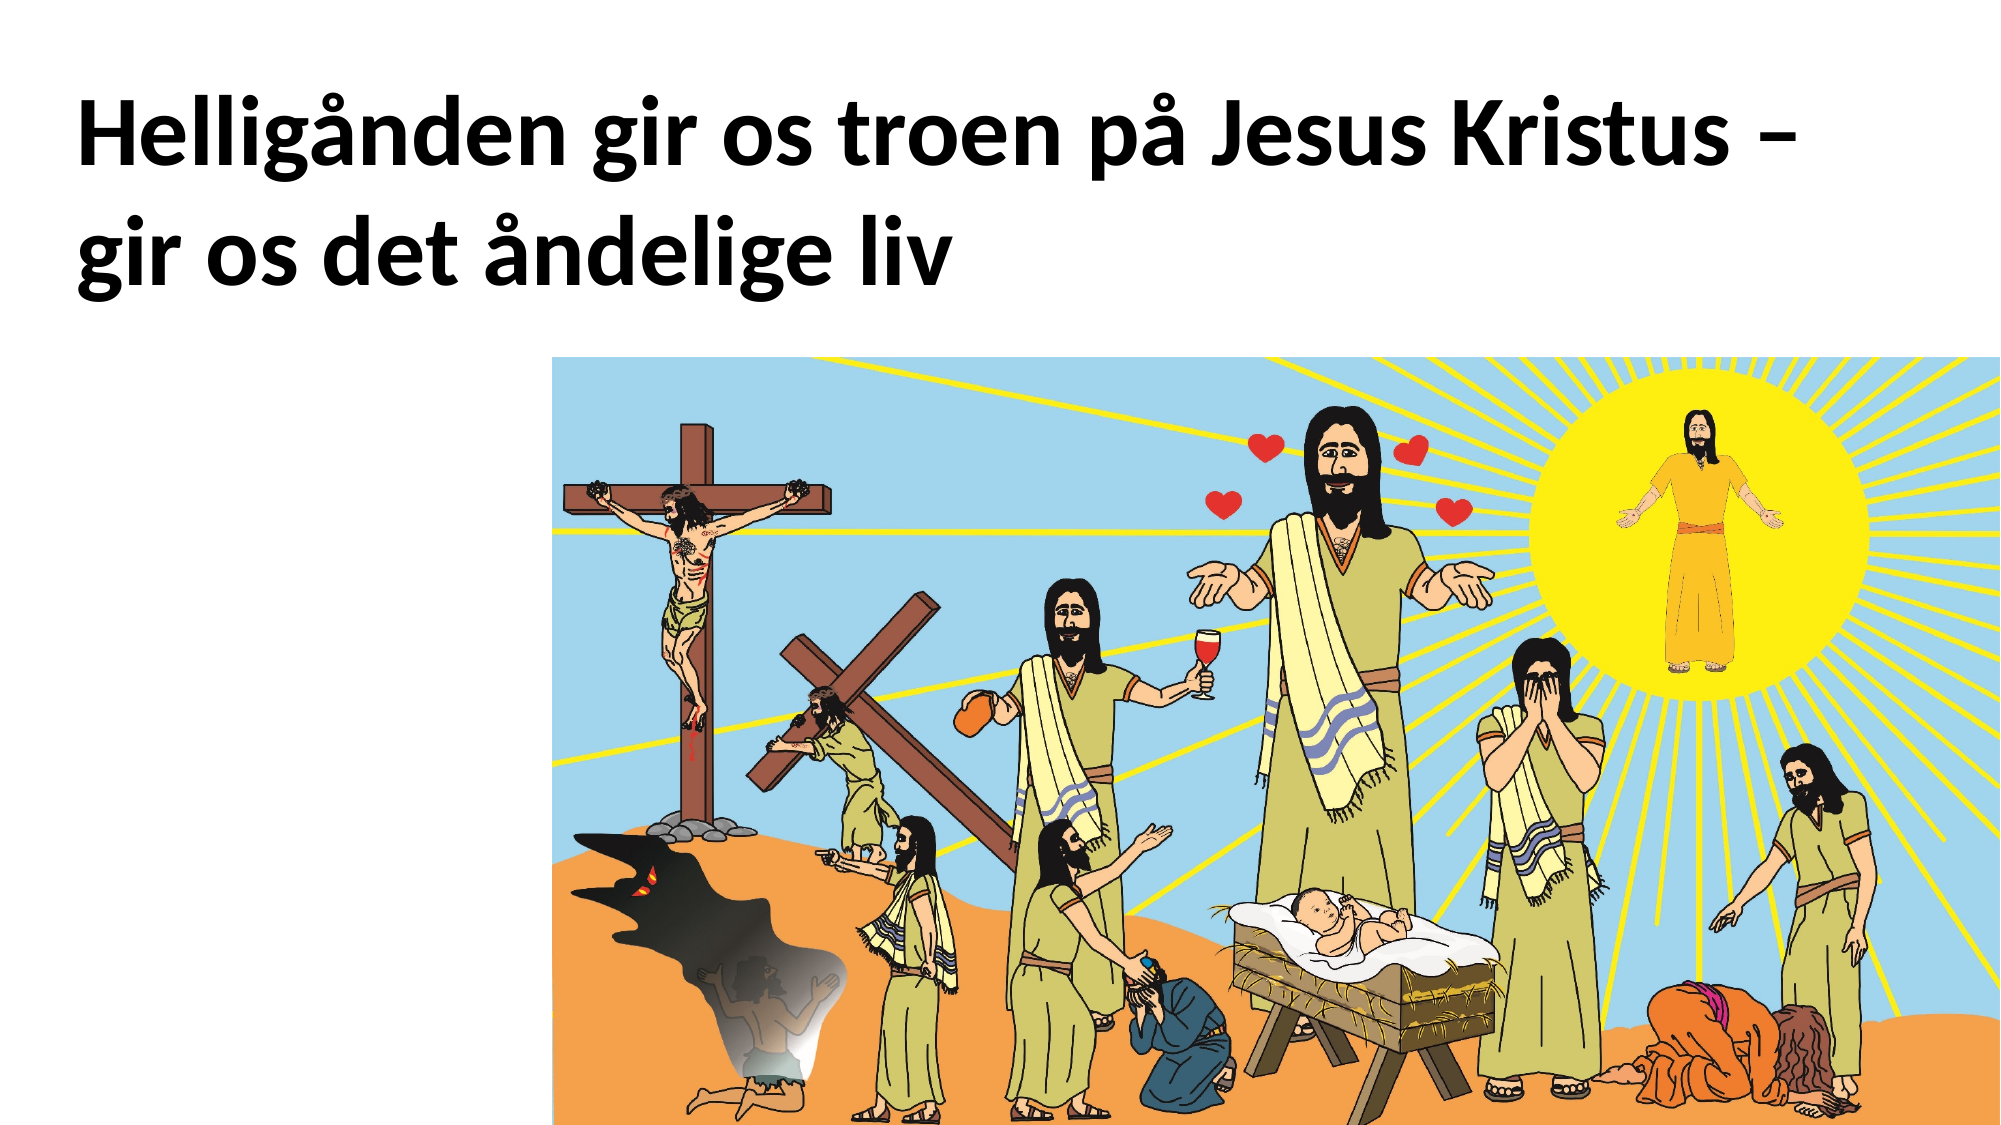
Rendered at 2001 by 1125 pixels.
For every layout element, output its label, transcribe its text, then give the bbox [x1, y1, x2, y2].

picture [552, 357, 2000, 1125]
text_box Helligånden gir os troen på Jesus Kristus – gir os det åndelige liv [61, 57, 1846, 313]
